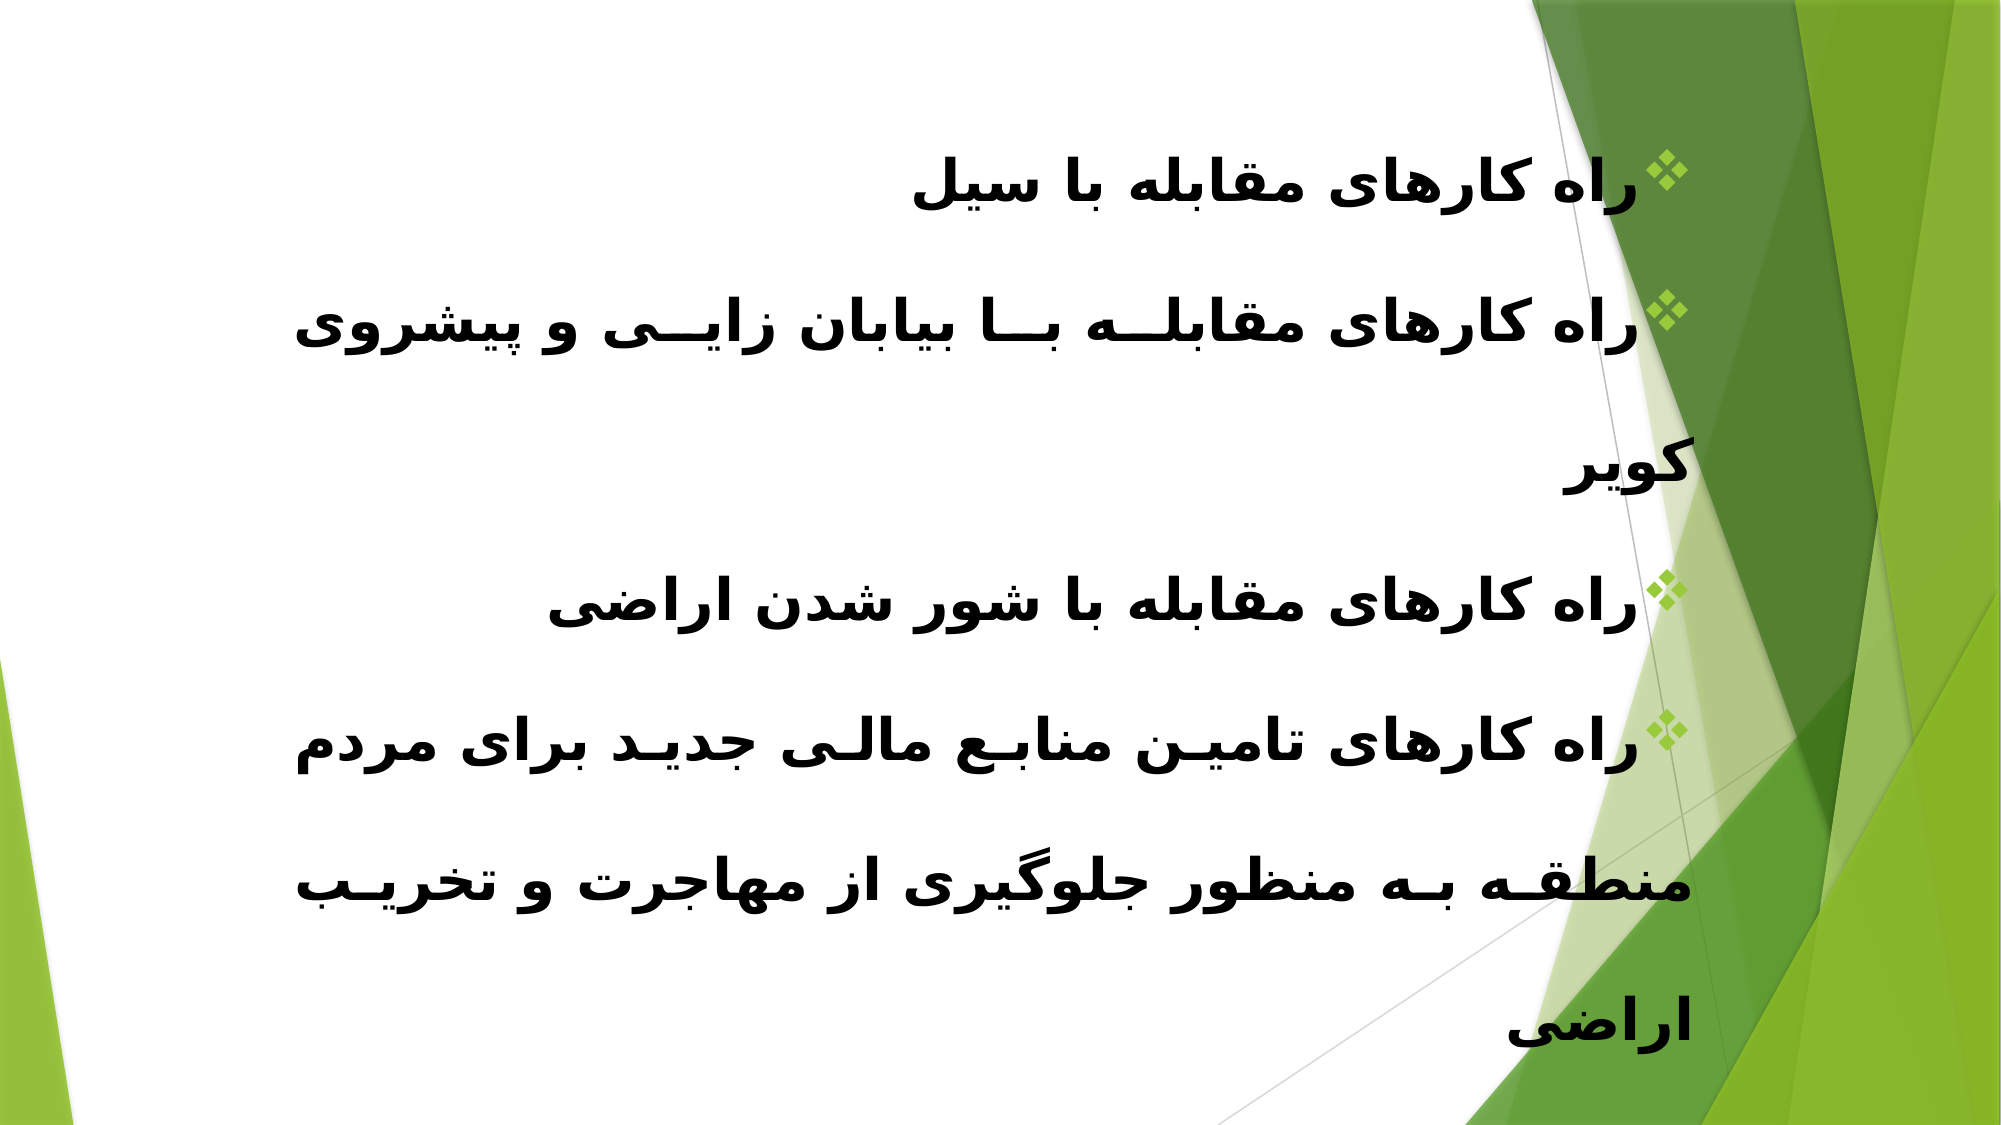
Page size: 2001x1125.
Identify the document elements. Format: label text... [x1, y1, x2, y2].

text_box راه کارهای مقابله با سیل راه کارهای مقابله با بیابان زایی و پیشروی کویر راه کارهای مقابله با شور شدن اراضی راه کارهای تامین منابع مالی جدید برای مردم منطقه به منظور جلوگیری از مهاجرت و تخریب اراضی [279, 65, 1709, 1060]
